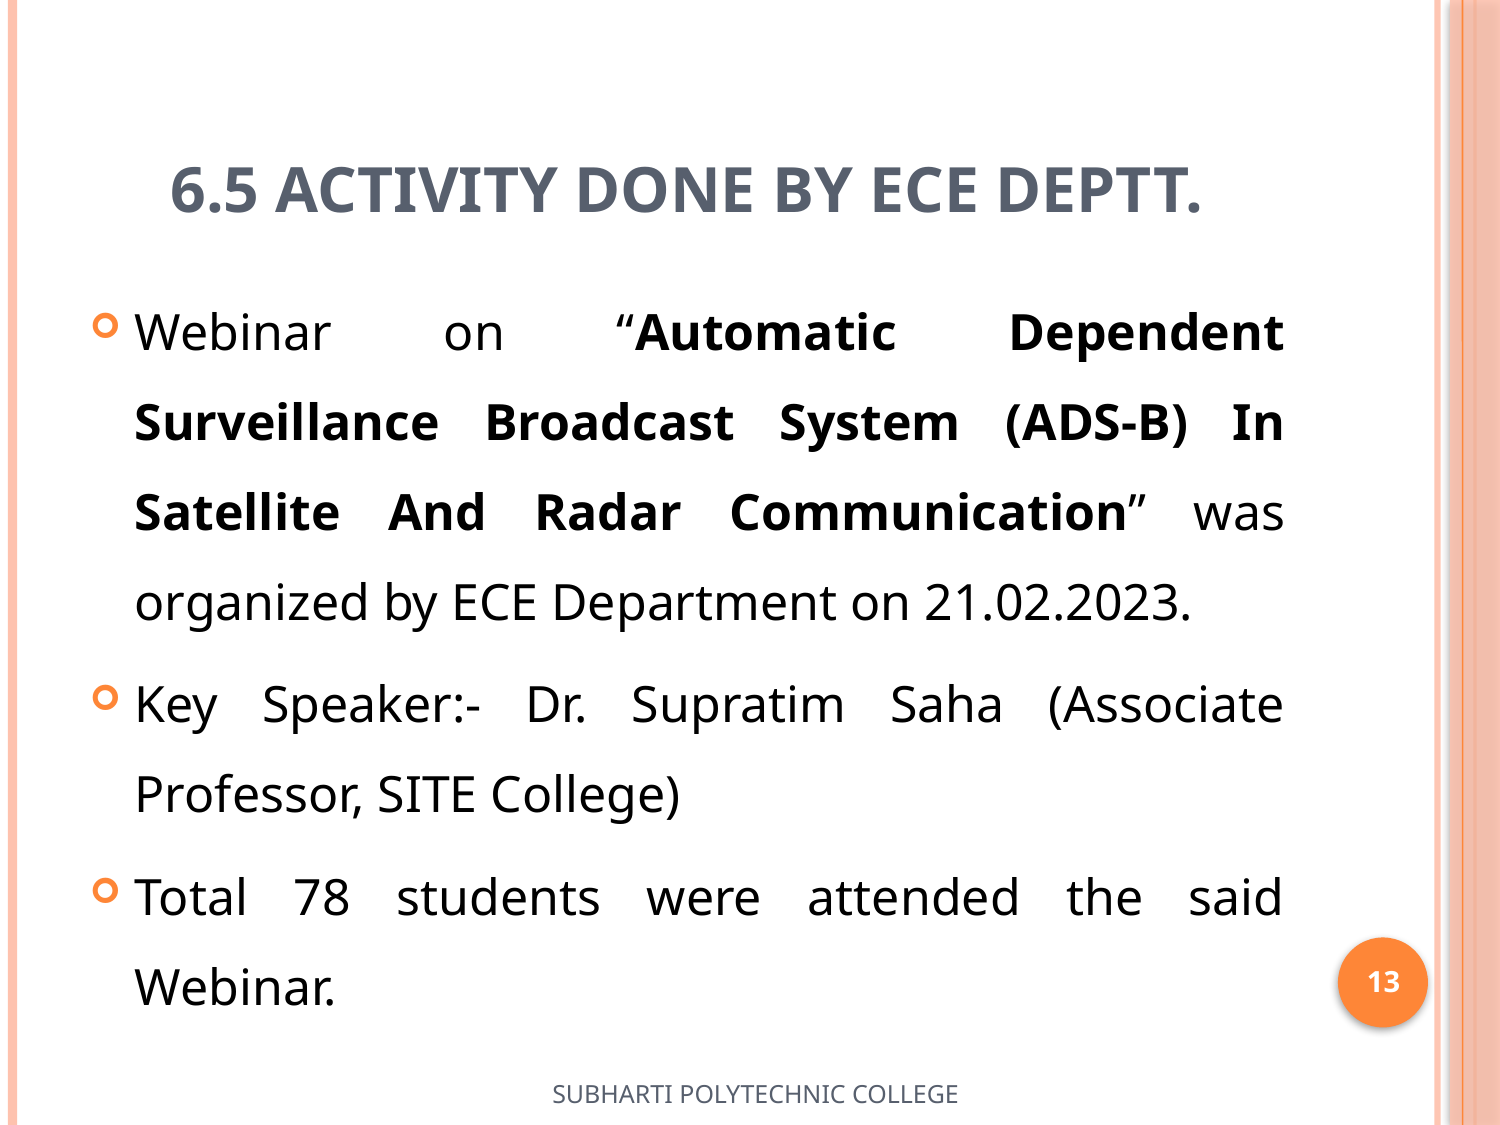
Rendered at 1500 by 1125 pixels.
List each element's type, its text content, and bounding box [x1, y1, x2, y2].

title 6.5 Activity done by ECE deptt. [75, 45, 1300, 233]
footer SUBHARTI POLYTECHNIC COLLEGE [537, 1062, 1088, 1125]
list Webinar on “Automatic Dependent Surveillance Broadcast System (ADS-B) In Satellite And Radar Communication” was organized by ECE Department on 21.02.2023. Key Speaker:- Dr. Supratim Saha (Associate Professor, SITE College) Total 78 students were attended the said Webinar. [75, 262, 1300, 1062]
slide_number 13 [1333, 940, 1434, 1027]
